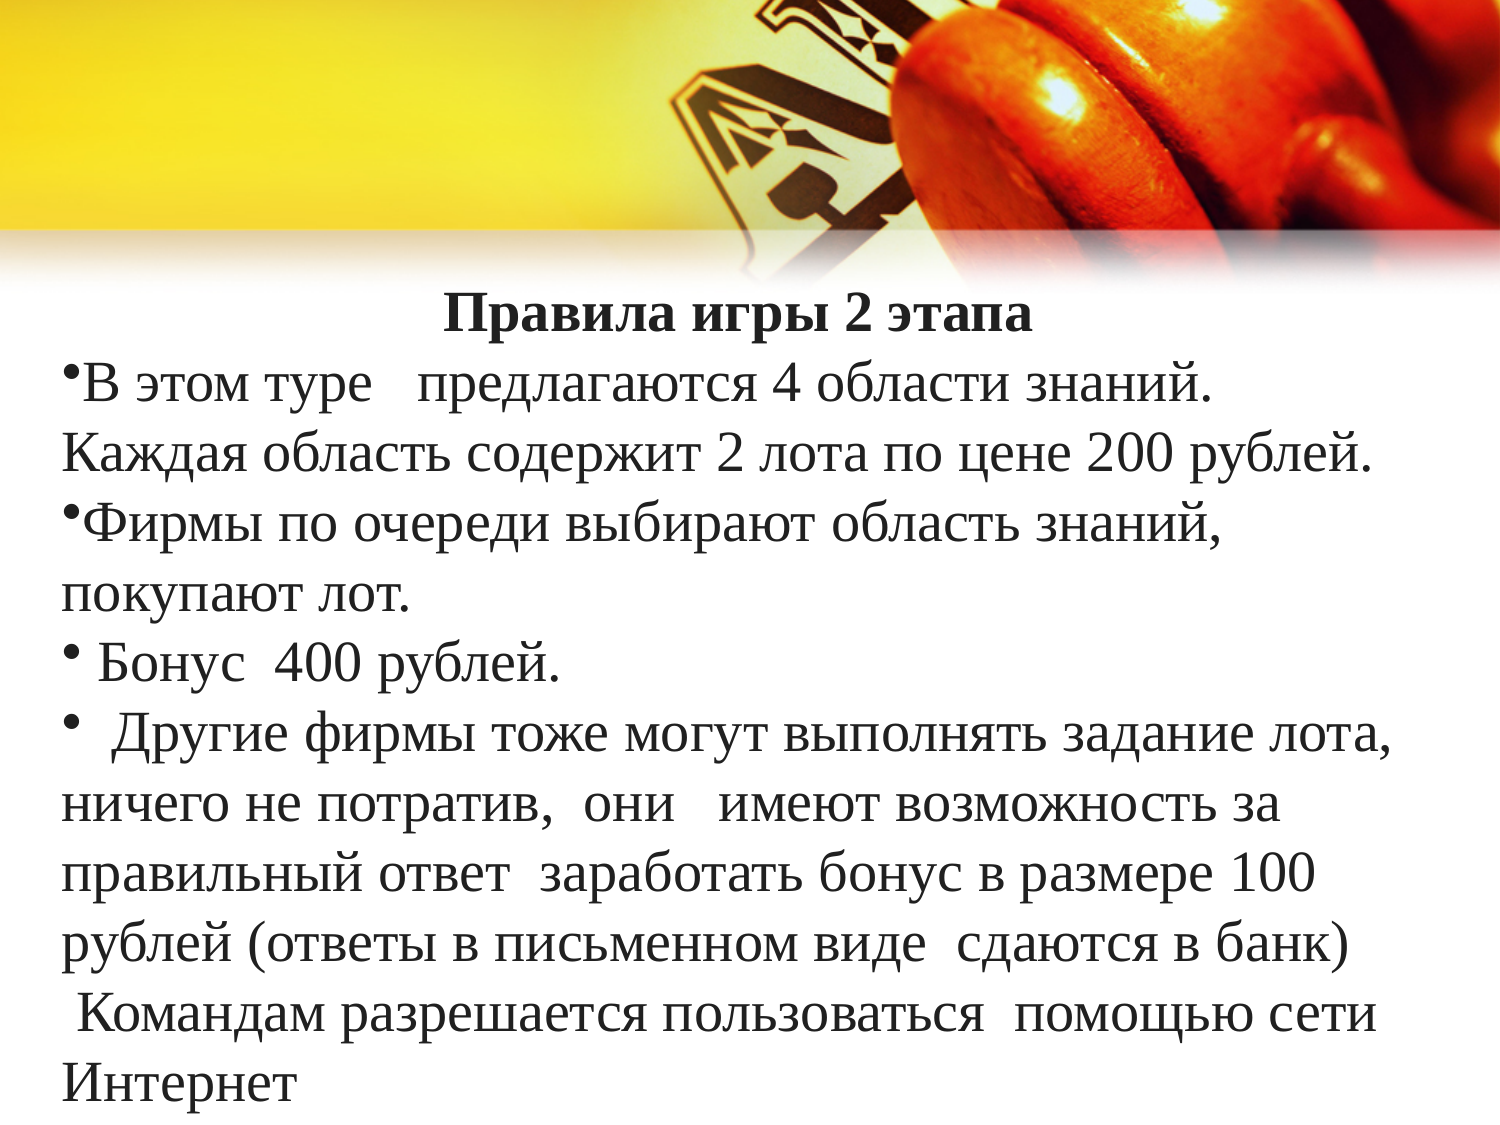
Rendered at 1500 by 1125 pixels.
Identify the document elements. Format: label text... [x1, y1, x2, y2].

picture [0, 0, 1500, 1125]
text_box Правила игры 2 этапа В этом туре предлагаются 4 области знаний. Каждая область содержит 2 лота по цене 200 рублей. Фирмы по очереди выбирают область знаний, покупают лот. Бонус 400 рублей. Другие фирмы тоже могут выполнять задание лота, ничего не потратив, они имеют возможность за правильный ответ заработать бонус в размере 100 рублей (ответы в письменном виде сдаются в банк) Командам разрешается пользоваться помощью сети Интернет [46, 265, 1430, 1121]
